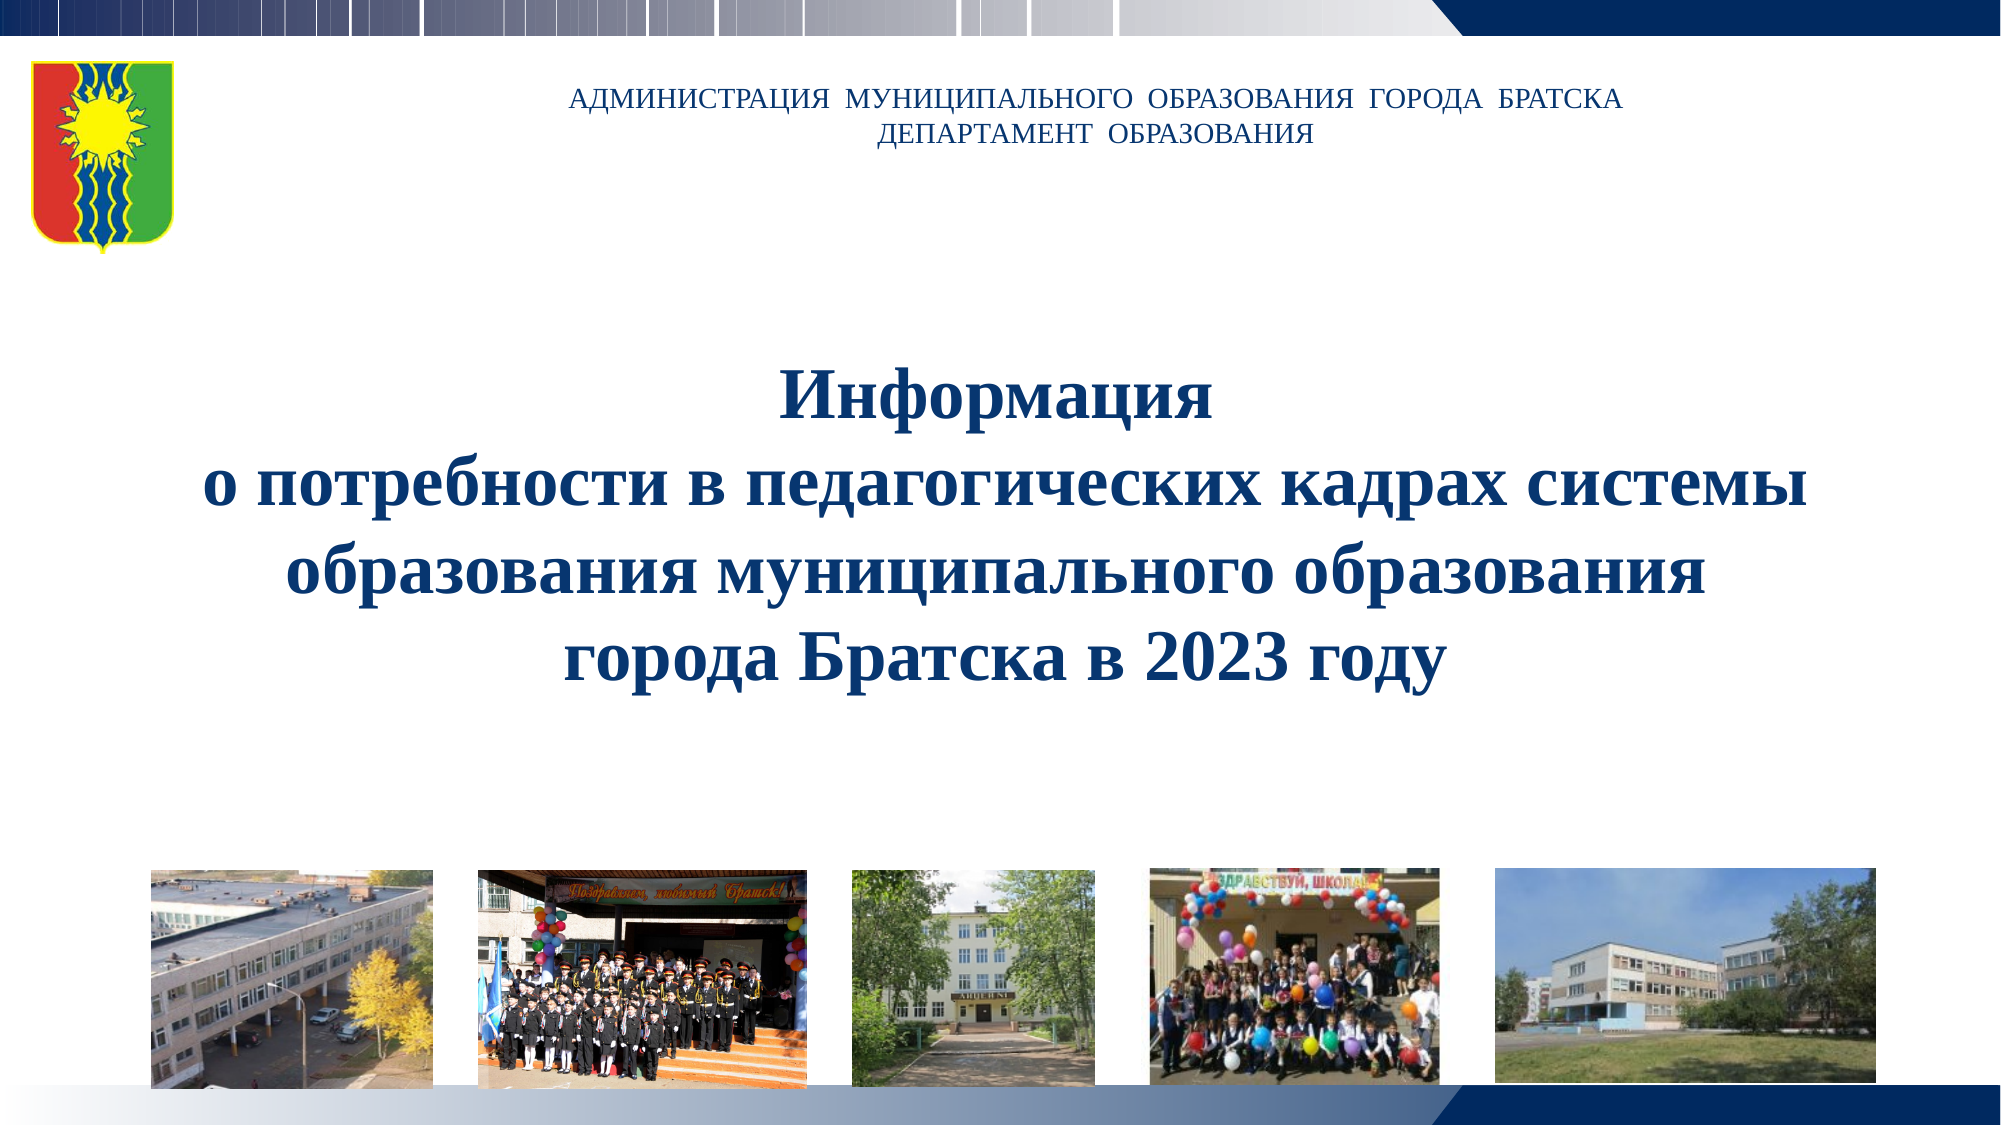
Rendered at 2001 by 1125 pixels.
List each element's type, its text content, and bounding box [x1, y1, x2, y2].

picture [852, 870, 1095, 1087]
picture [1140, 868, 1450, 1086]
picture [151, 870, 433, 1089]
text_box Информация о потребности в педагогических кадрах системы образования муниципального образования города Братска в 2023 году [90, 338, 1922, 703]
picture [1495, 868, 1877, 1084]
text_box АДМИНИСТРАЦИЯ МУНИЦИПАЛЬНОГО ОБРАЗОВАНИЯ ГОРОДА БРАТСКА ДЕПАРТАМЕНТ ОБРАЗОВАНИЯ [530, 71, 1662, 157]
picture [478, 870, 807, 1089]
picture [31, 61, 174, 254]
